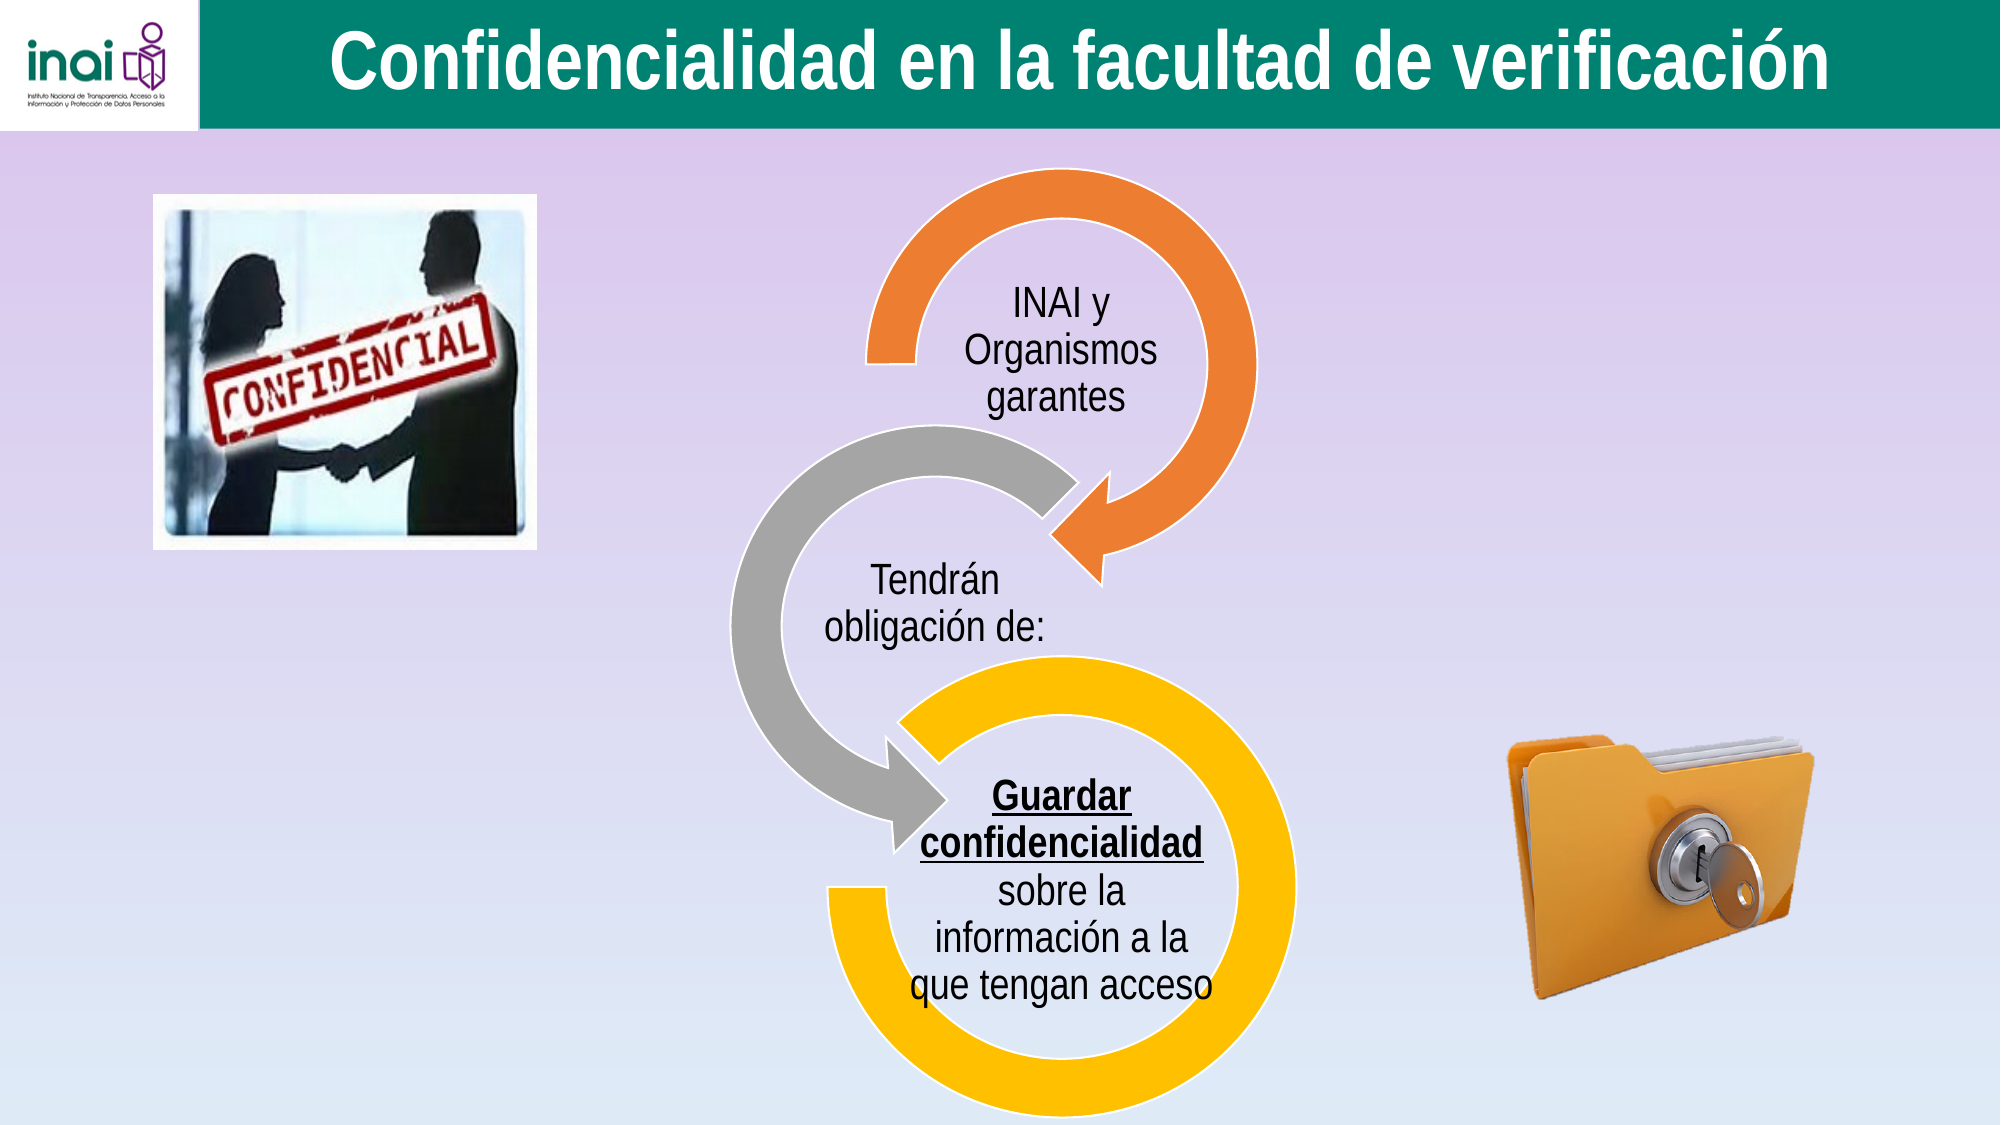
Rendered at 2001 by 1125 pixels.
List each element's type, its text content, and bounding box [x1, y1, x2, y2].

picture [1434, 680, 1889, 1050]
picture [0, 0, 198, 131]
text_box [21, 154, 1974, 1101]
picture [153, 194, 537, 550]
text_box Confidencialidad en la facultad de verificación [199, 0, 2000, 129]
